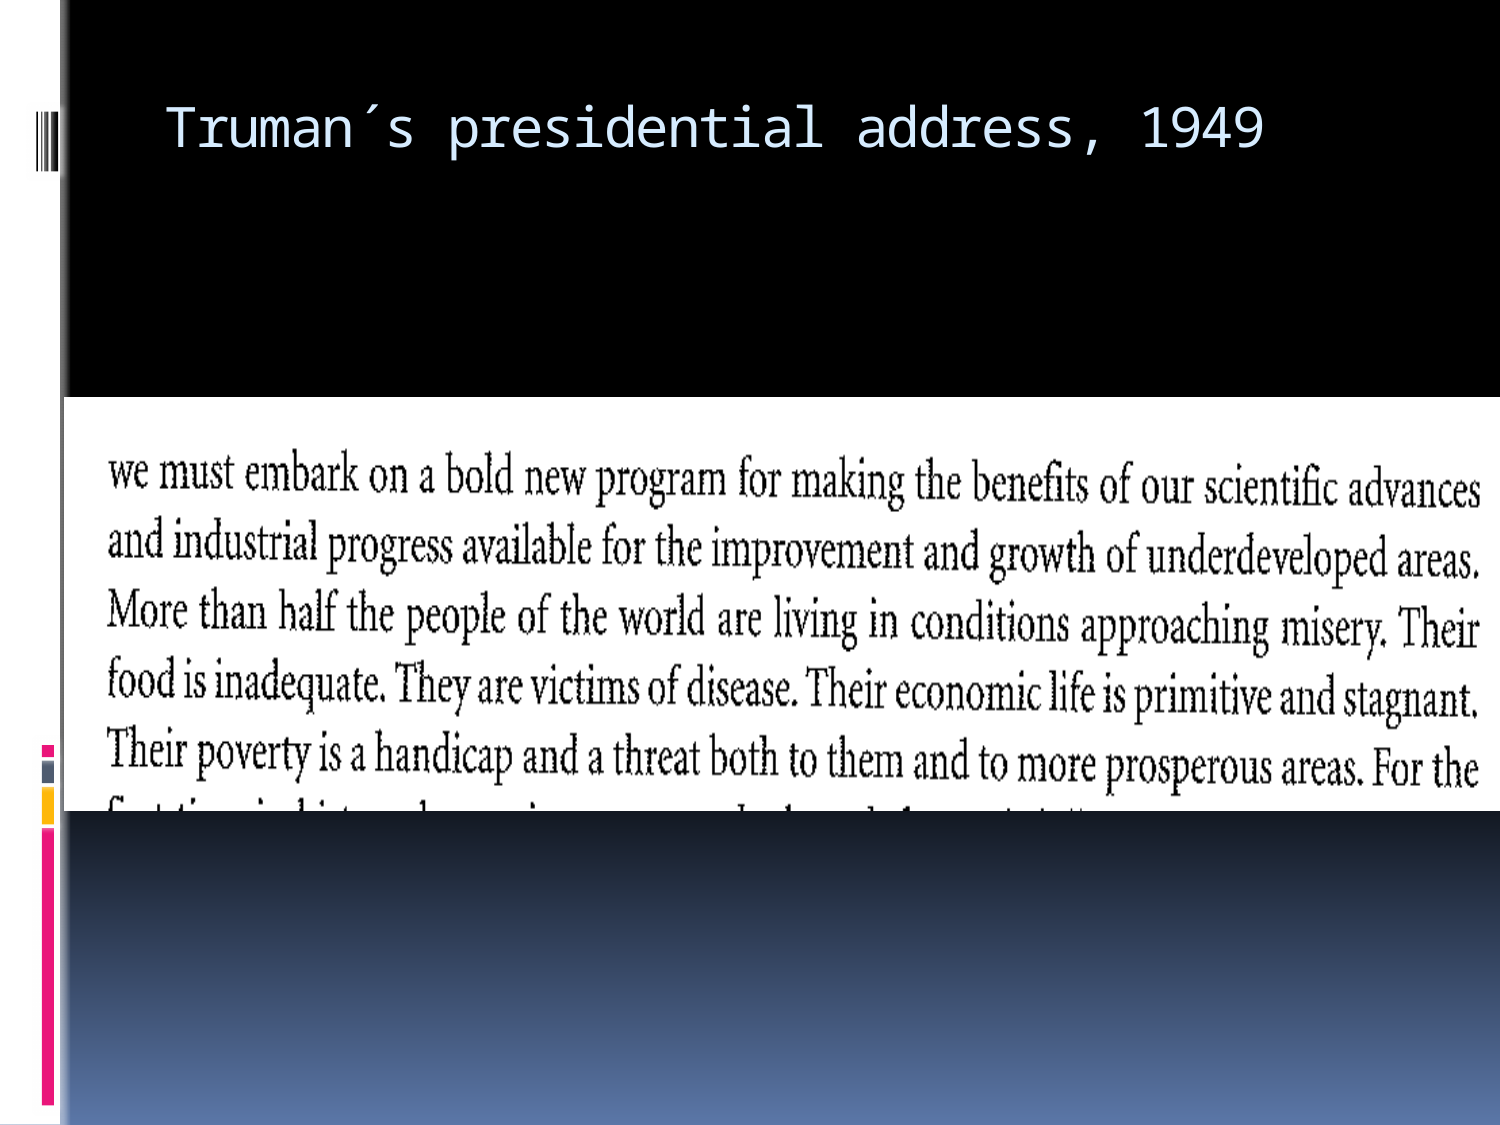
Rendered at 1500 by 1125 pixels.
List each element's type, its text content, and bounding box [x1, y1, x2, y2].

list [64, 396, 1500, 812]
title Truman´s presidential address, 1949 [150, 83, 1425, 234]
